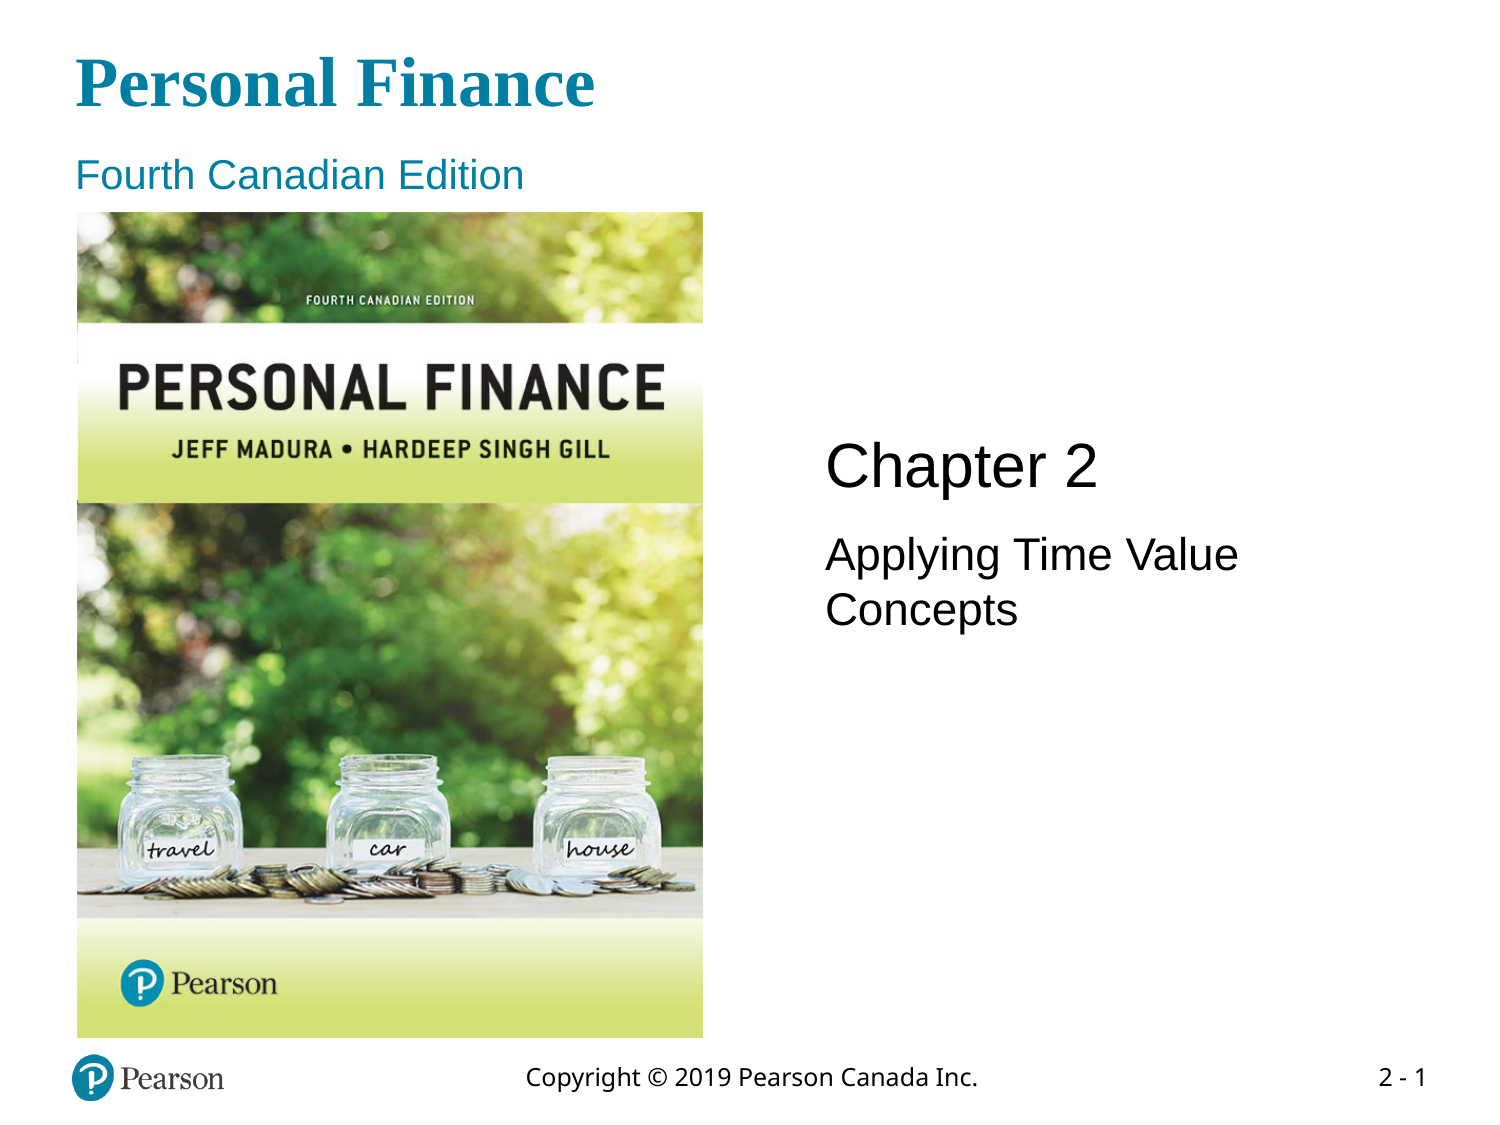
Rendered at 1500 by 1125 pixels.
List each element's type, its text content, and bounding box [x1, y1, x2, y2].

list Copyright © 2019 Pearson Canada Inc. [246, 1054, 1259, 1100]
picture [72, 1087, 83, 1101]
picture [72, 1054, 89, 1072]
title Personal Finance [75, 35, 1425, 138]
list Chapter 2 [825, 237, 1425, 500]
list Applying Time Value Concepts [825, 525, 1425, 1005]
list Fourth Canadian Edition [75, 148, 1425, 207]
picture [99, 1054, 224, 1101]
picture [81, 1064, 107, 1089]
picture [77, 212, 704, 1038]
